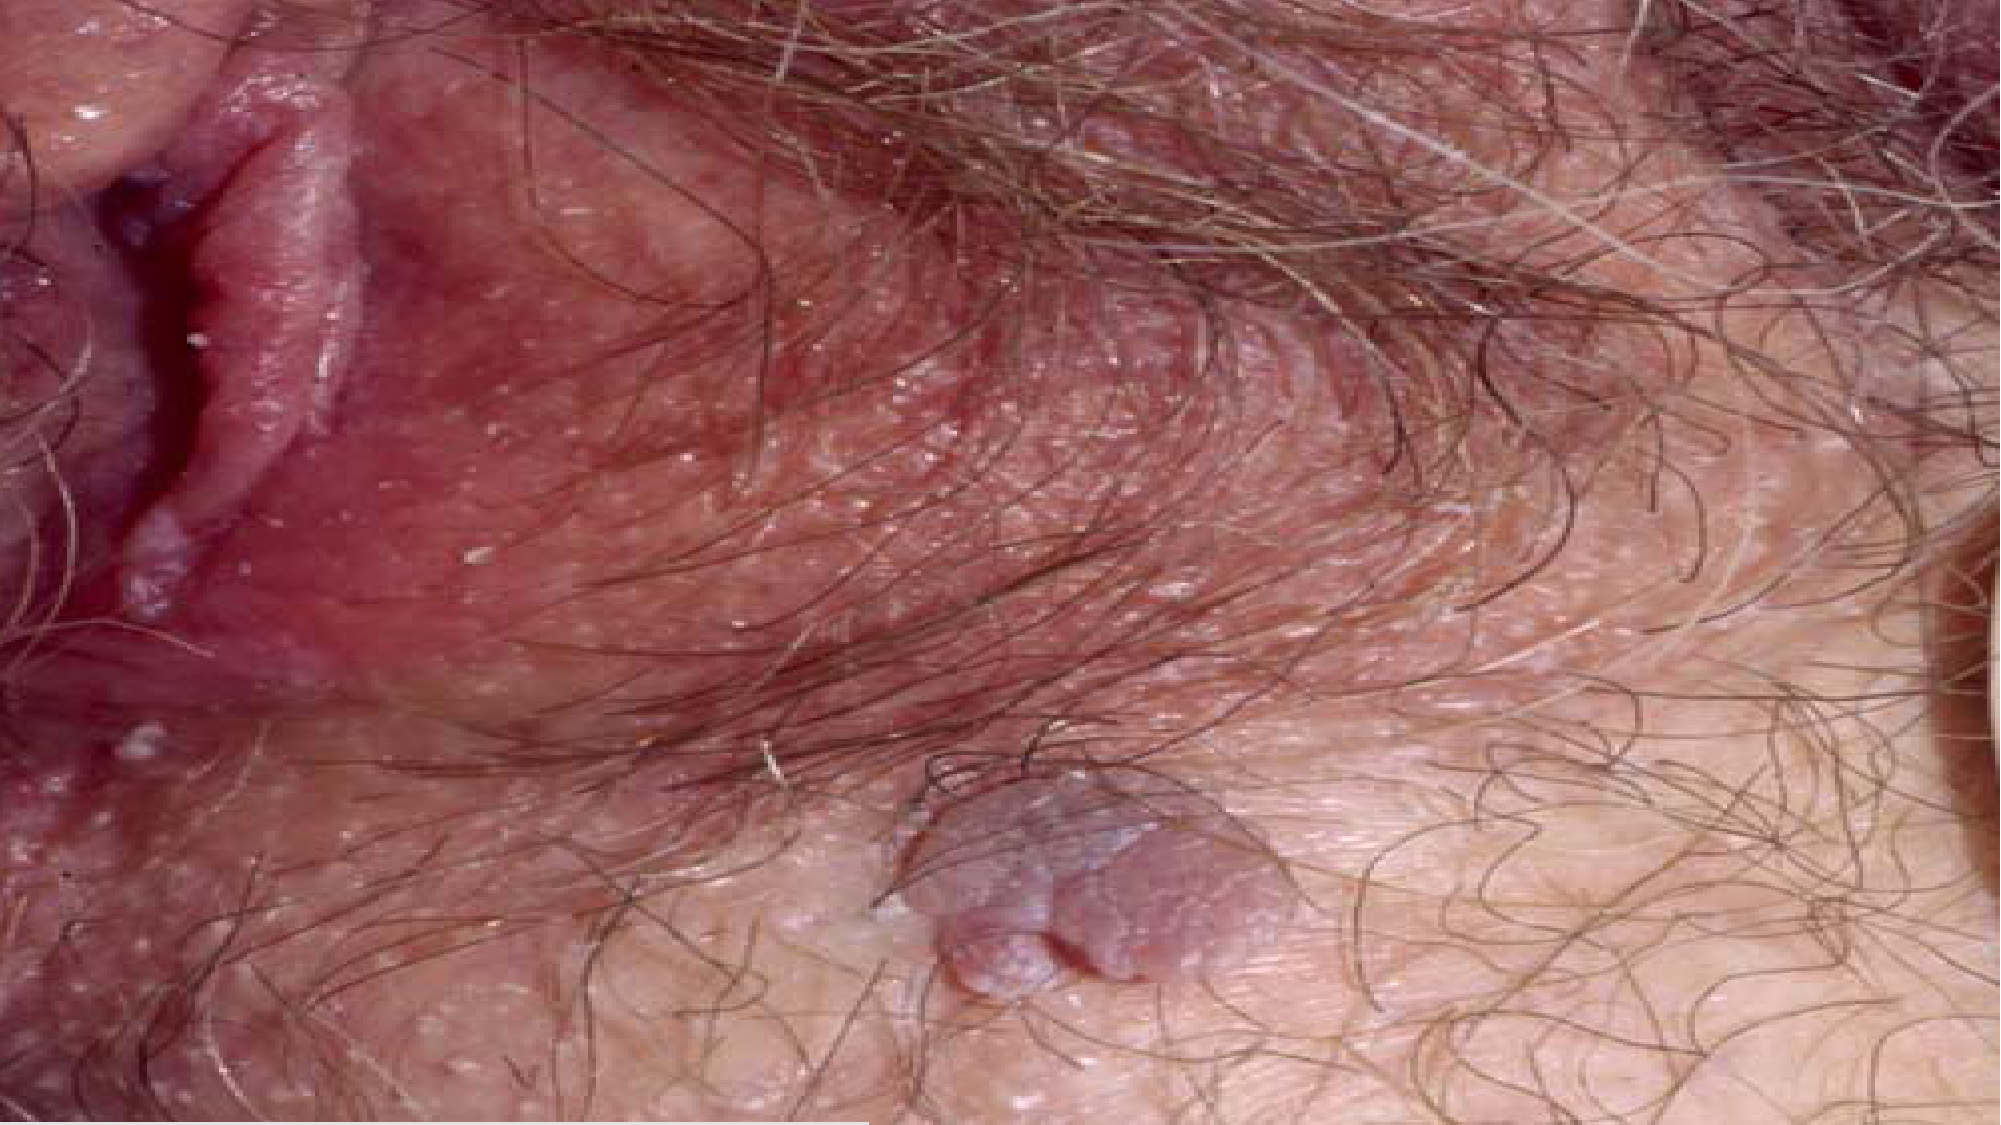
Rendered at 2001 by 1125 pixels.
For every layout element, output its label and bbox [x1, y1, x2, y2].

list [0, 0, 2000, 1125]
